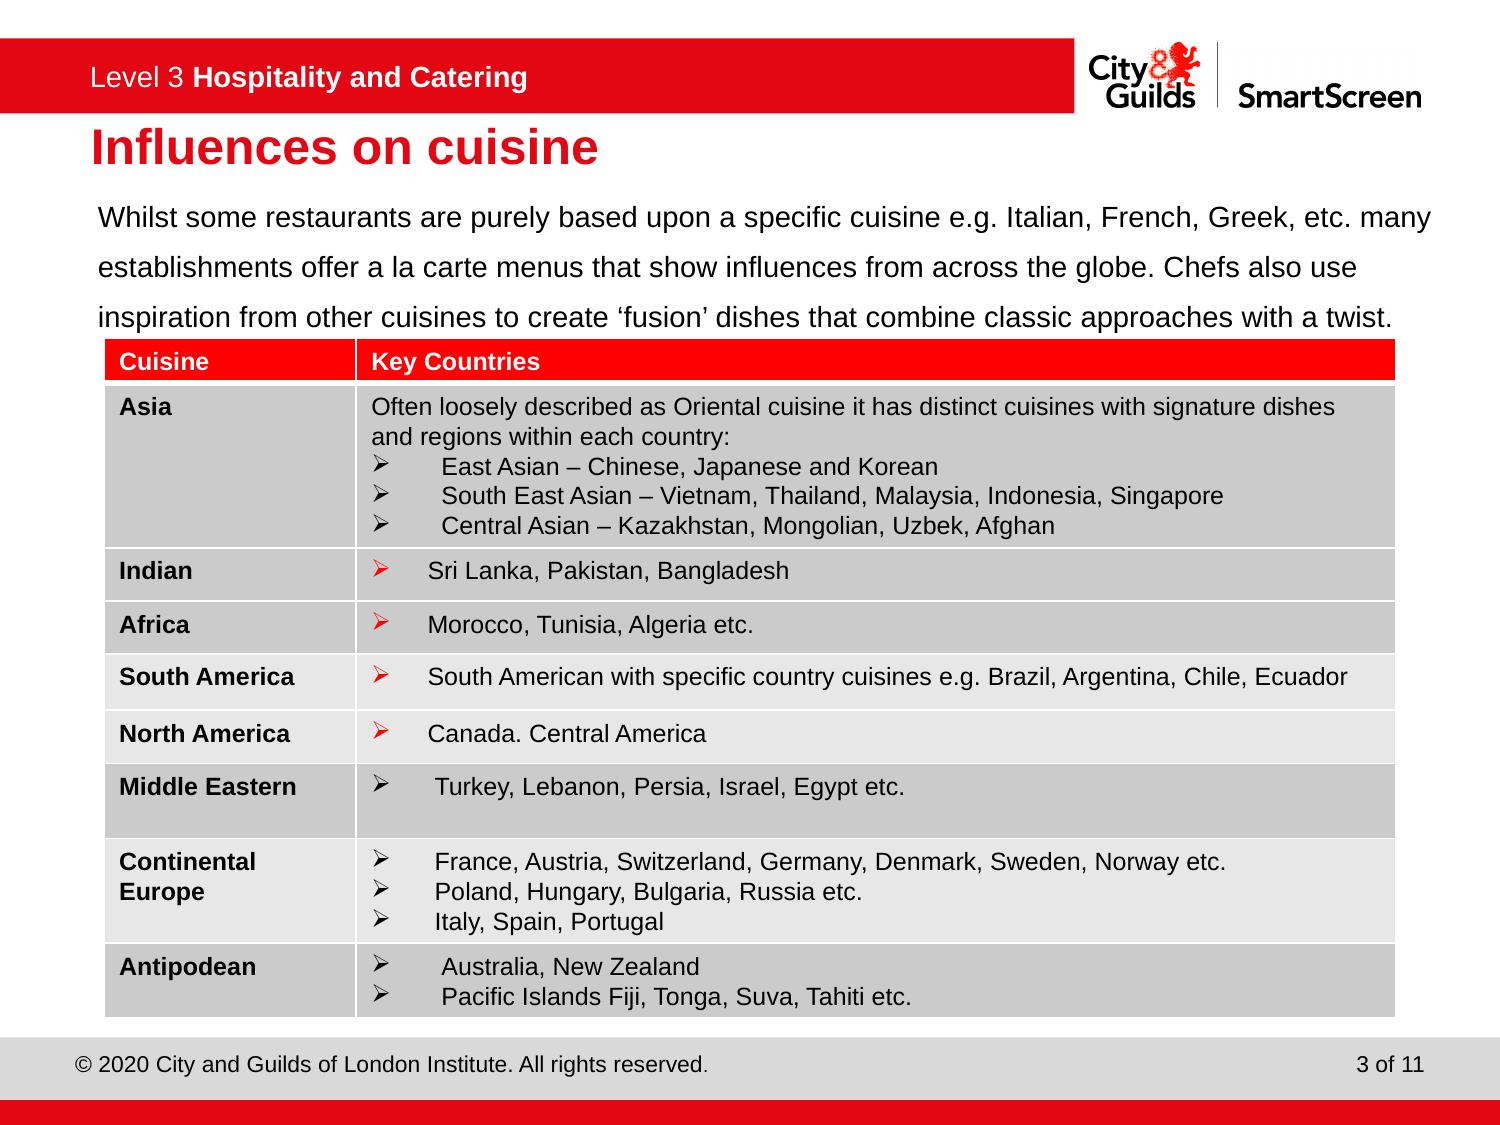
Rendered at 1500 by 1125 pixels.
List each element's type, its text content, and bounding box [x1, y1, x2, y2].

table_cell North America [105, 711, 355, 763]
table_cell Often loosely described as Oriental cuisine it has distinct cuisines with signature dishes and regions within each country: East Asian – Chinese, Japanese and Korean South East Asian – Vietnam, Thailand, Malaysia, Indonesia, Singapore Central Asian – Kazakhstan, Mongolian, Uzbek, Afghan [357, 386, 1395, 547]
table_header Cuisine [105, 339, 355, 380]
table_cell Indian [105, 549, 355, 600]
table_cell France, Austria, Switzerland, Germany, Denmark, Sweden, Norway etc. Poland, Hungary, Bulgaria, Russia etc. Italy, Spain, Portugal [357, 839, 1395, 942]
picture [1089, 42, 1421, 108]
table_cell Continental Europe [105, 839, 355, 942]
table_header Key Countries [357, 339, 1395, 380]
list Whilst some restaurants are purely based upon a specific cuisine e.g. Italian, French, Greek, etc. many establishments offer a la carte menus that show influences from across the globe. Chefs also use inspiration from other cuisines to create ‘fusion’ dishes that combine classic approaches with a twist. [82, 175, 1471, 957]
table_cell Africa [105, 602, 355, 653]
table_cell Antipodean [105, 944, 355, 1017]
table_cell Turkey, Lebanon, Persia, Israel, Egypt etc. [357, 764, 1395, 838]
table_cell Canada. Central America [357, 711, 1395, 763]
table_cell Middle Eastern [105, 764, 355, 838]
title Influences on cuisine [75, 112, 1425, 177]
table_cell South America [105, 655, 355, 709]
table_cell Australia, New Zealand Pacific Islands Fiji, Tonga, Suva, Tahiti etc. [357, 944, 1395, 1017]
table_cell Asia [105, 386, 355, 547]
table_cell South American with specific country cuisines e.g. Brazil, Argentina, Chile, Ecuador [357, 655, 1395, 709]
table_cell Sri Lanka, Pakistan, Bangladesh [357, 549, 1395, 600]
table_cell Morocco, Tunisia, Algeria etc. [357, 602, 1395, 653]
